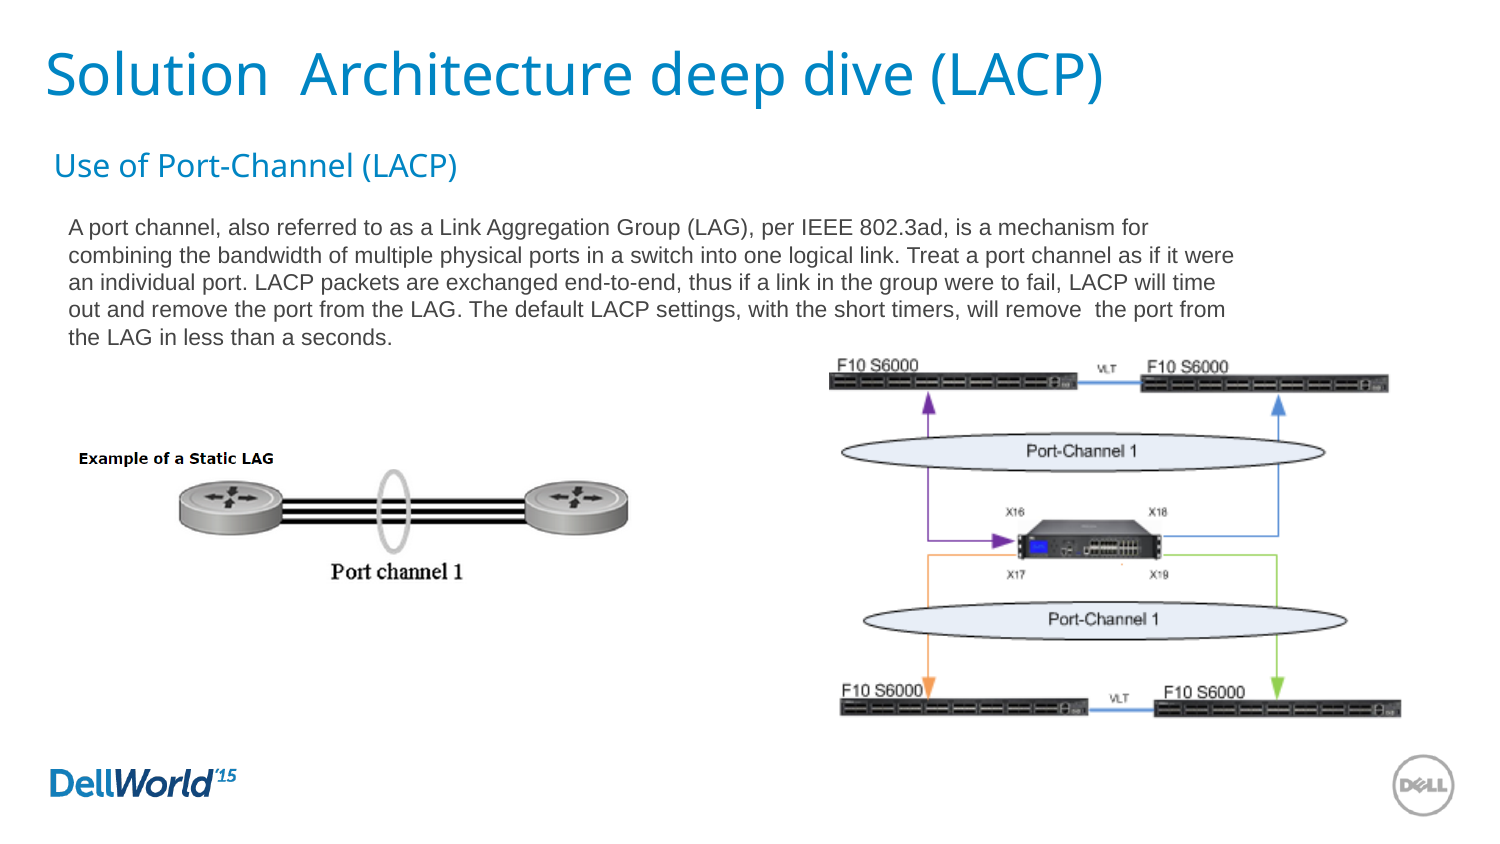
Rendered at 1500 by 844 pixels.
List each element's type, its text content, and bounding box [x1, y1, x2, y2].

picture [828, 354, 1403, 720]
text_box A port channel, also referred to as a Link Aggregation Group (LAG), per IEEE 802.3ad, is a mechanism for combining the bandwidth of multiple physical ports in a switch into one logical link. Treat a port channel as if it were an individual port. LACP packets are exchanged end-to-end, thus if a link in the group were to fail, LACP will time out and remove the port from the LAG. The default LACP settings, with the short timers, will remove the port from the LAG in less than a seconds. [53, 205, 1267, 385]
picture [29, 735, 261, 829]
title Solution Architecture deep dive (LACP) [44, 44, 1351, 150]
picture [1384, 746, 1462, 824]
picture [74, 445, 679, 591]
text_box Use of Port-Channel (LACP) [53, 115, 757, 185]
